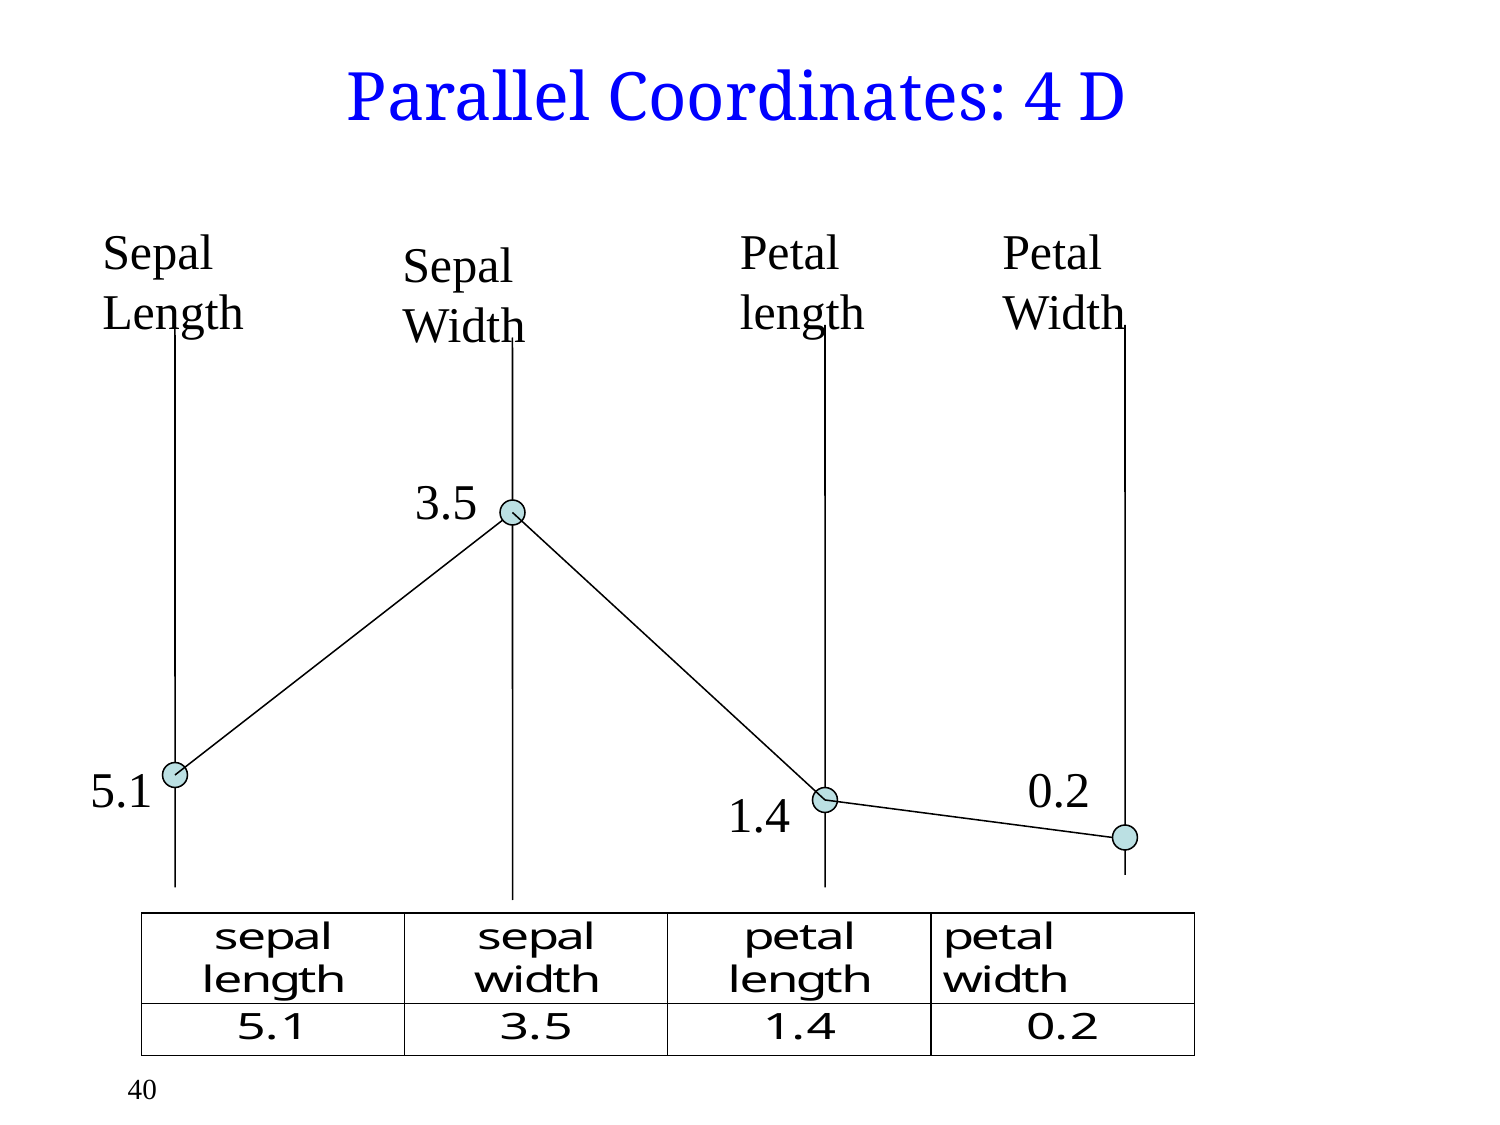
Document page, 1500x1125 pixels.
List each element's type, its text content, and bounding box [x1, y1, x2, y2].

text_box Petal length [724, 212, 963, 348]
text_box Sepal Length [87, 212, 325, 348]
slide_number 40 [112, 1062, 426, 1101]
text_box [812, 787, 838, 813]
title Parallel Coordinates: 4 D [112, 37, 1363, 150]
text_box 3.5 [400, 462, 493, 538]
text_box 0.2 [1012, 749, 1105, 825]
text_box Sepal Width [387, 224, 625, 360]
text_box Petal Width [987, 212, 1225, 348]
text_box 5.1 [75, 749, 168, 825]
text_box [1112, 825, 1138, 850]
text_box [500, 500, 526, 526]
text_box 1.4 [712, 774, 805, 850]
text_box [168, 762, 188, 788]
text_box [124, 912, 1251, 1077]
